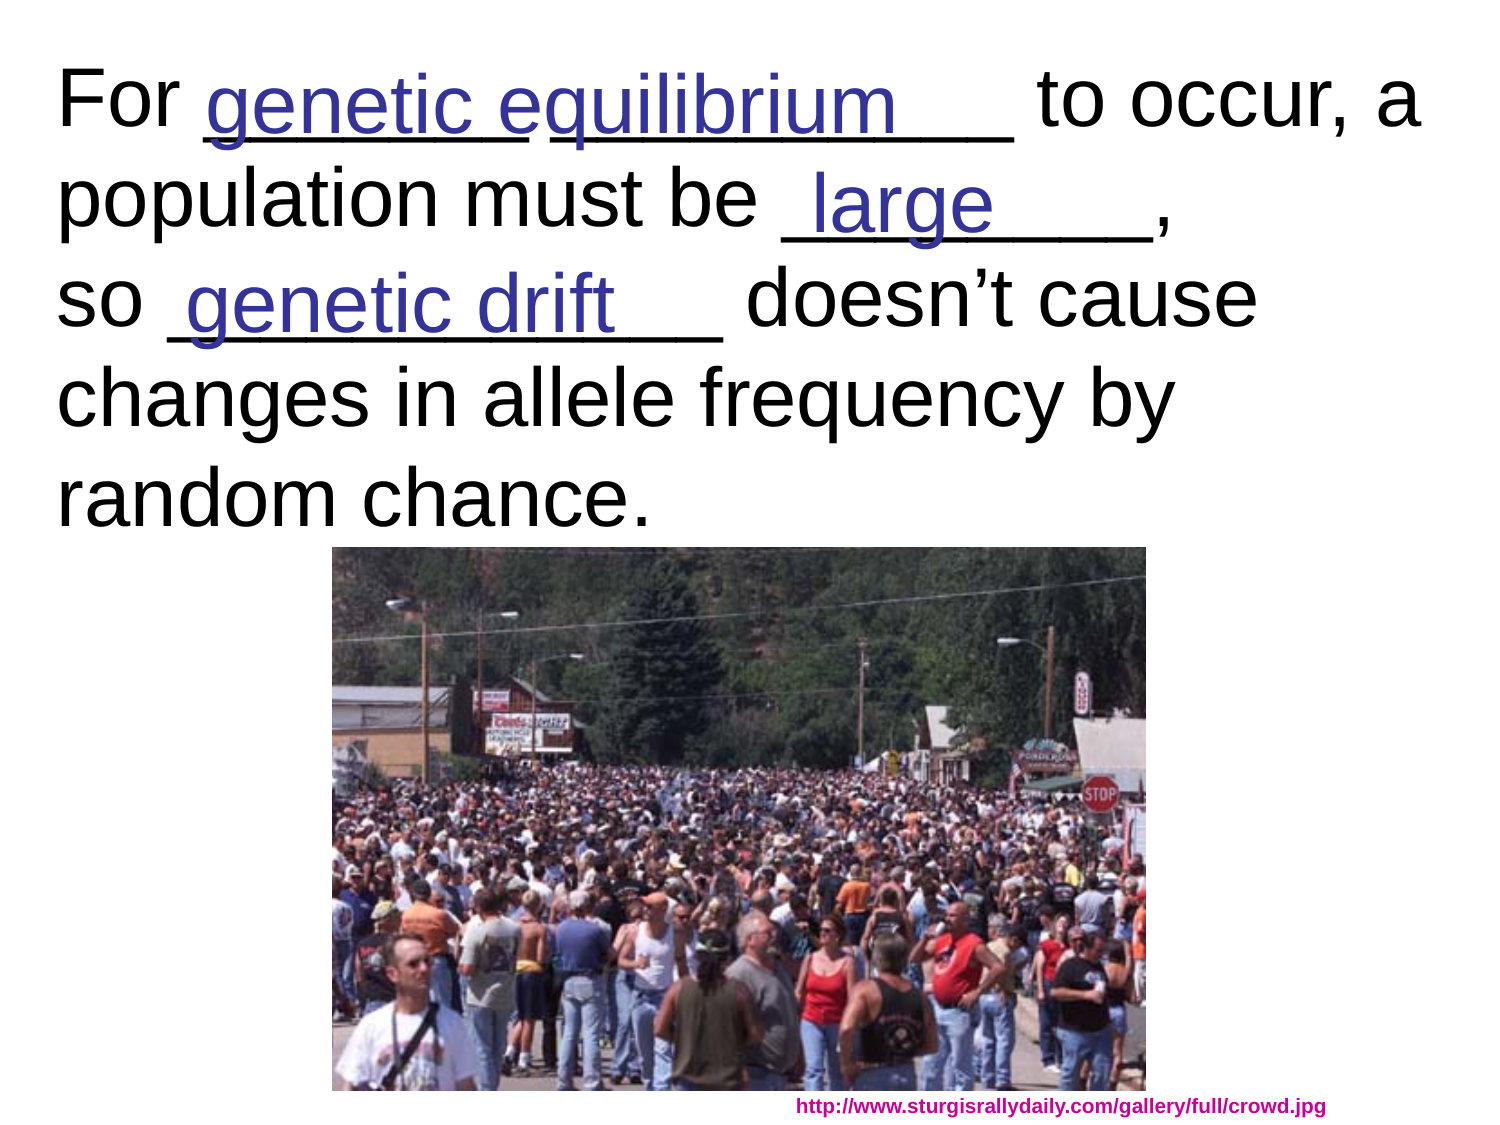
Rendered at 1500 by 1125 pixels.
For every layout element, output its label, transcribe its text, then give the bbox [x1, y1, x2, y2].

text_box [938, 257, 969, 324]
text_box genetic drift [170, 241, 631, 357]
text_box For _______ __________ to occur, a population must be ________, so ____________ doesn’t cause changes in allele frequency by random chance. [42, 35, 1438, 650]
text_box large [796, 142, 1011, 257]
text_box genetic equilibrium [190, 43, 938, 158]
picture [331, 547, 1146, 1091]
text_box http://www.sturgisrallydaily.com/gallery/full/crowd.jpg [780, 1084, 1342, 1125]
